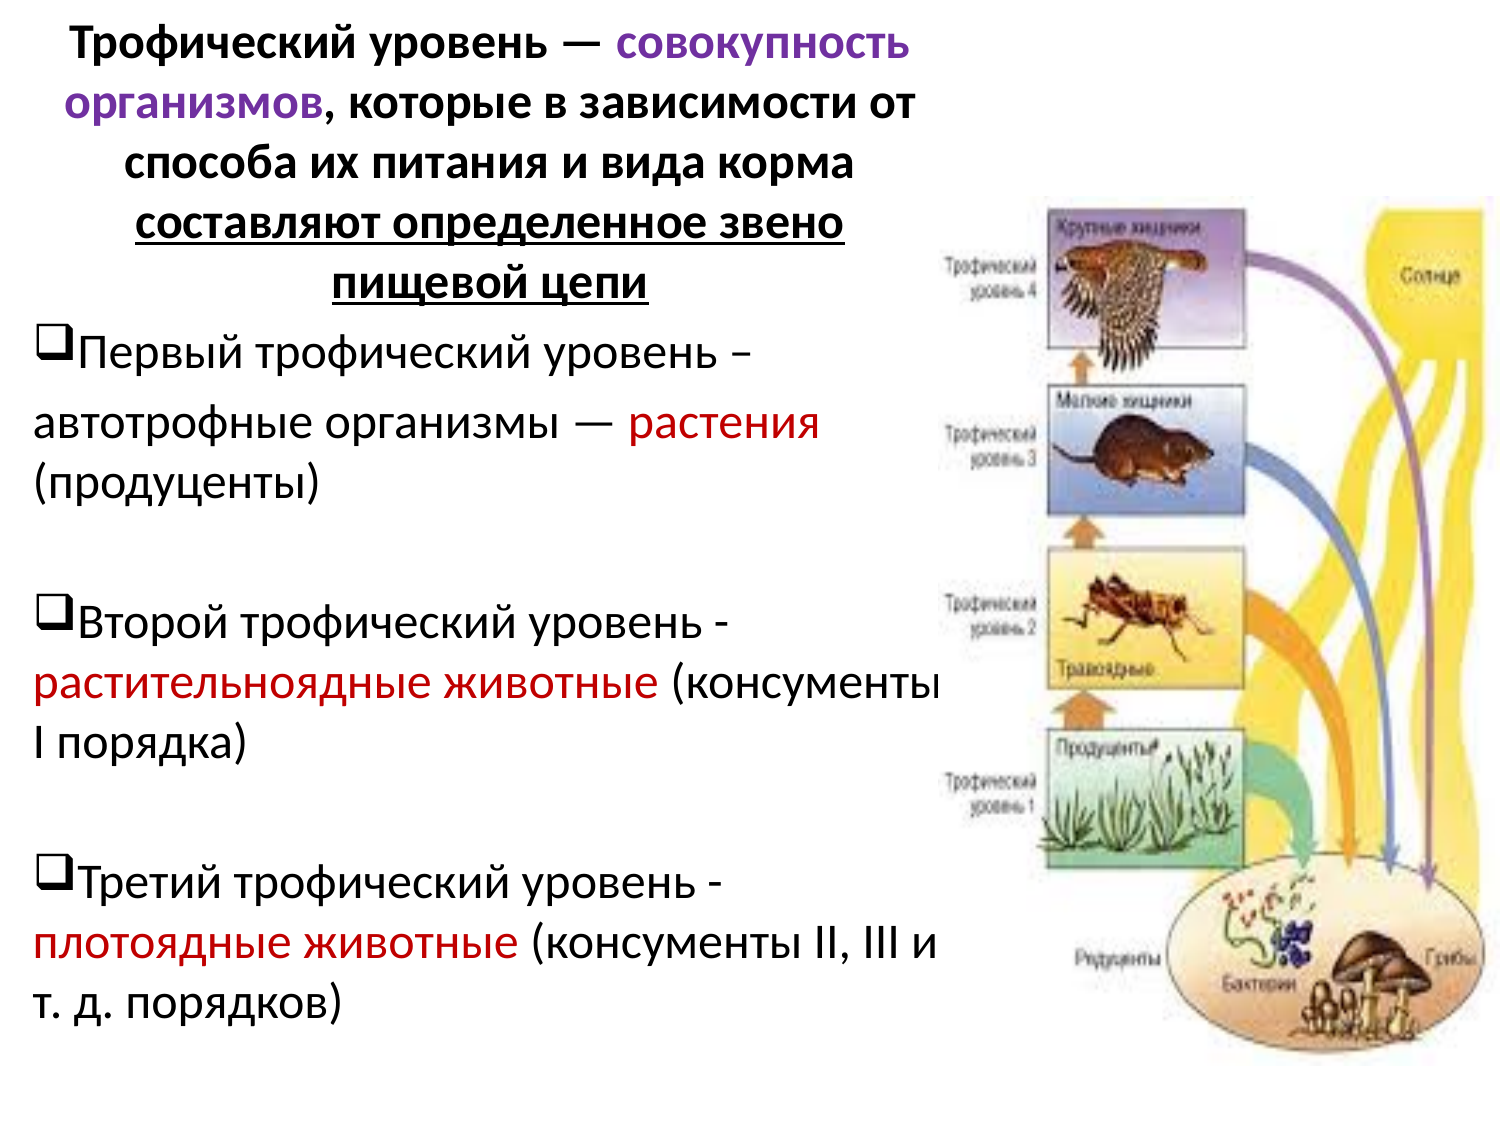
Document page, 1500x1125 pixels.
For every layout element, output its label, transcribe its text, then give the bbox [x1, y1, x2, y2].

list Трофический уровень — совокупность организмов, которые в зависимости от способа их питания и вида корма составляют определенное звено пищевой цепи Первый трофический уровень – автотрофные организмы — растения (продуценты) Второй трофический уровень - растительноядные животные (консументы I порядка) Третий трофический уровень - плотоядные животные (консументы II, III и т. д. порядков) [17, 515, 963, 1106]
picture [938, 195, 1500, 1067]
